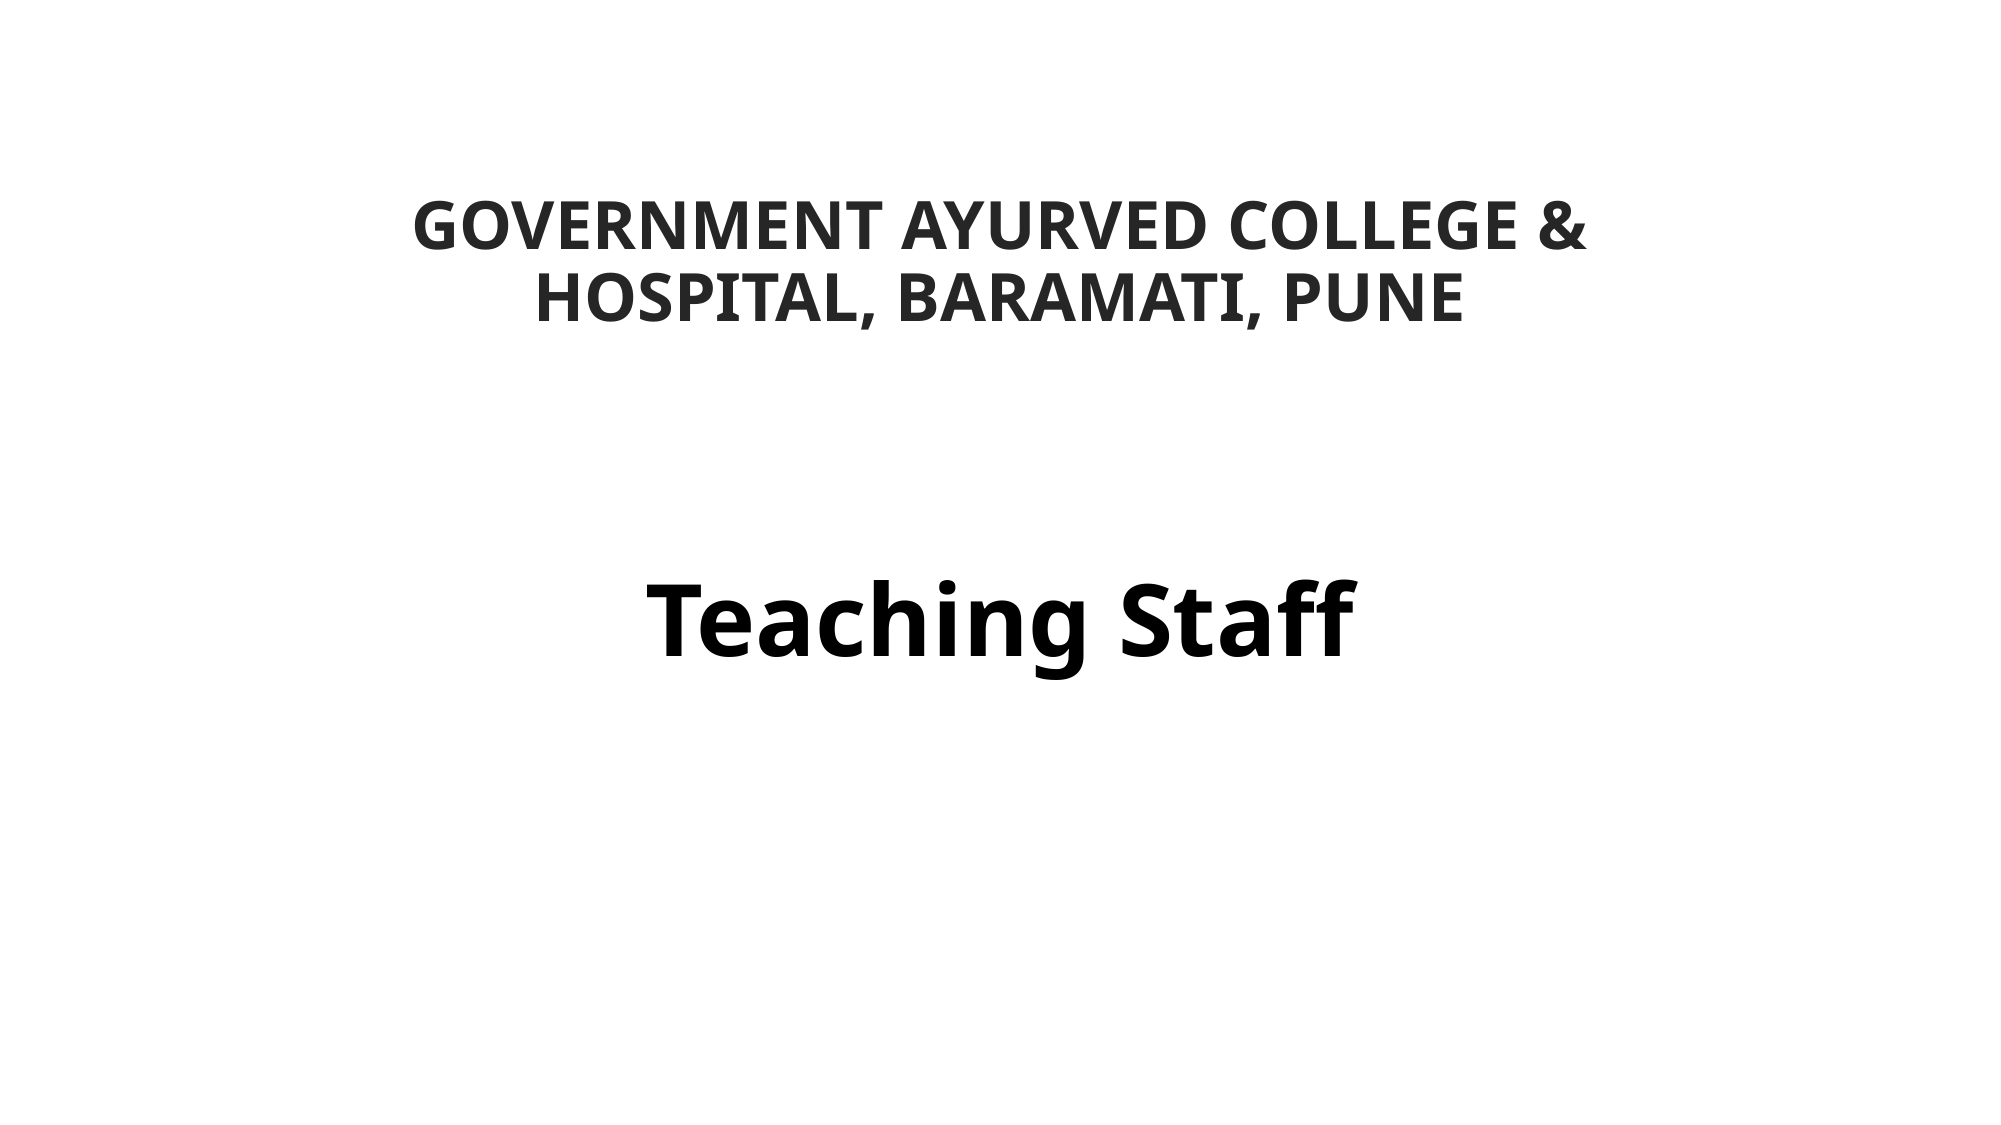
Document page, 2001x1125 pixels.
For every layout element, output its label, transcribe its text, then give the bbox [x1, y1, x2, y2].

title GOVERNMENT AYURVED COLLEGE & HOSPITAL, BARAMATI, PUNE Teaching Staff [249, 184, 1750, 896]
